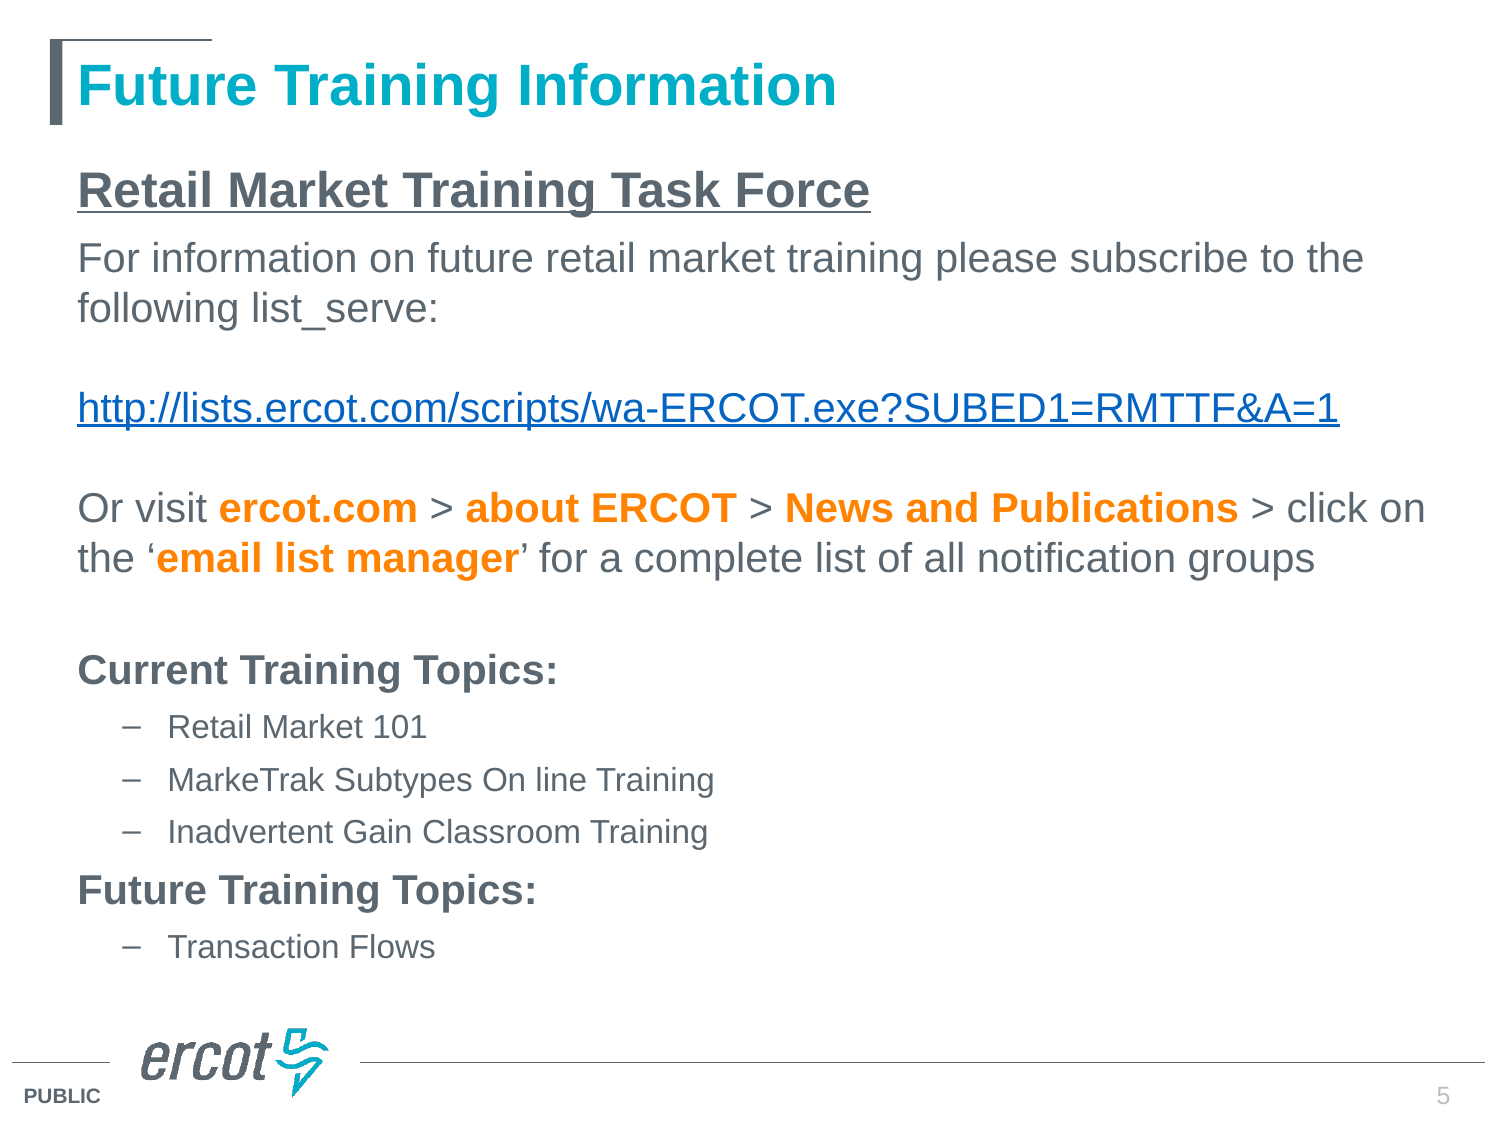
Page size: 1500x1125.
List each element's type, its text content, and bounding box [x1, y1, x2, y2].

title Future Training Information [62, 39, 1450, 125]
picture [137, 1024, 332, 1100]
slide_number 5 [1400, 1076, 1488, 1113]
list Retail Market Training Task Force For information on future retail market training please subscribe to the following list_serve: http://lists.ercot.com/scripts/wa-ERCOT.exe?SUBED1=RMTTF&A=1 Or visit ercot.com > about ERCOT > News and Publications > click on the ‘email list manager’ for a complete list of all notification groups Current Training Topics: Retail Market 101 MarkeTrak Subtypes On line Training Inadvertent Gain Classroom Training Future Training Topics: Transaction Flows [62, 150, 1450, 980]
